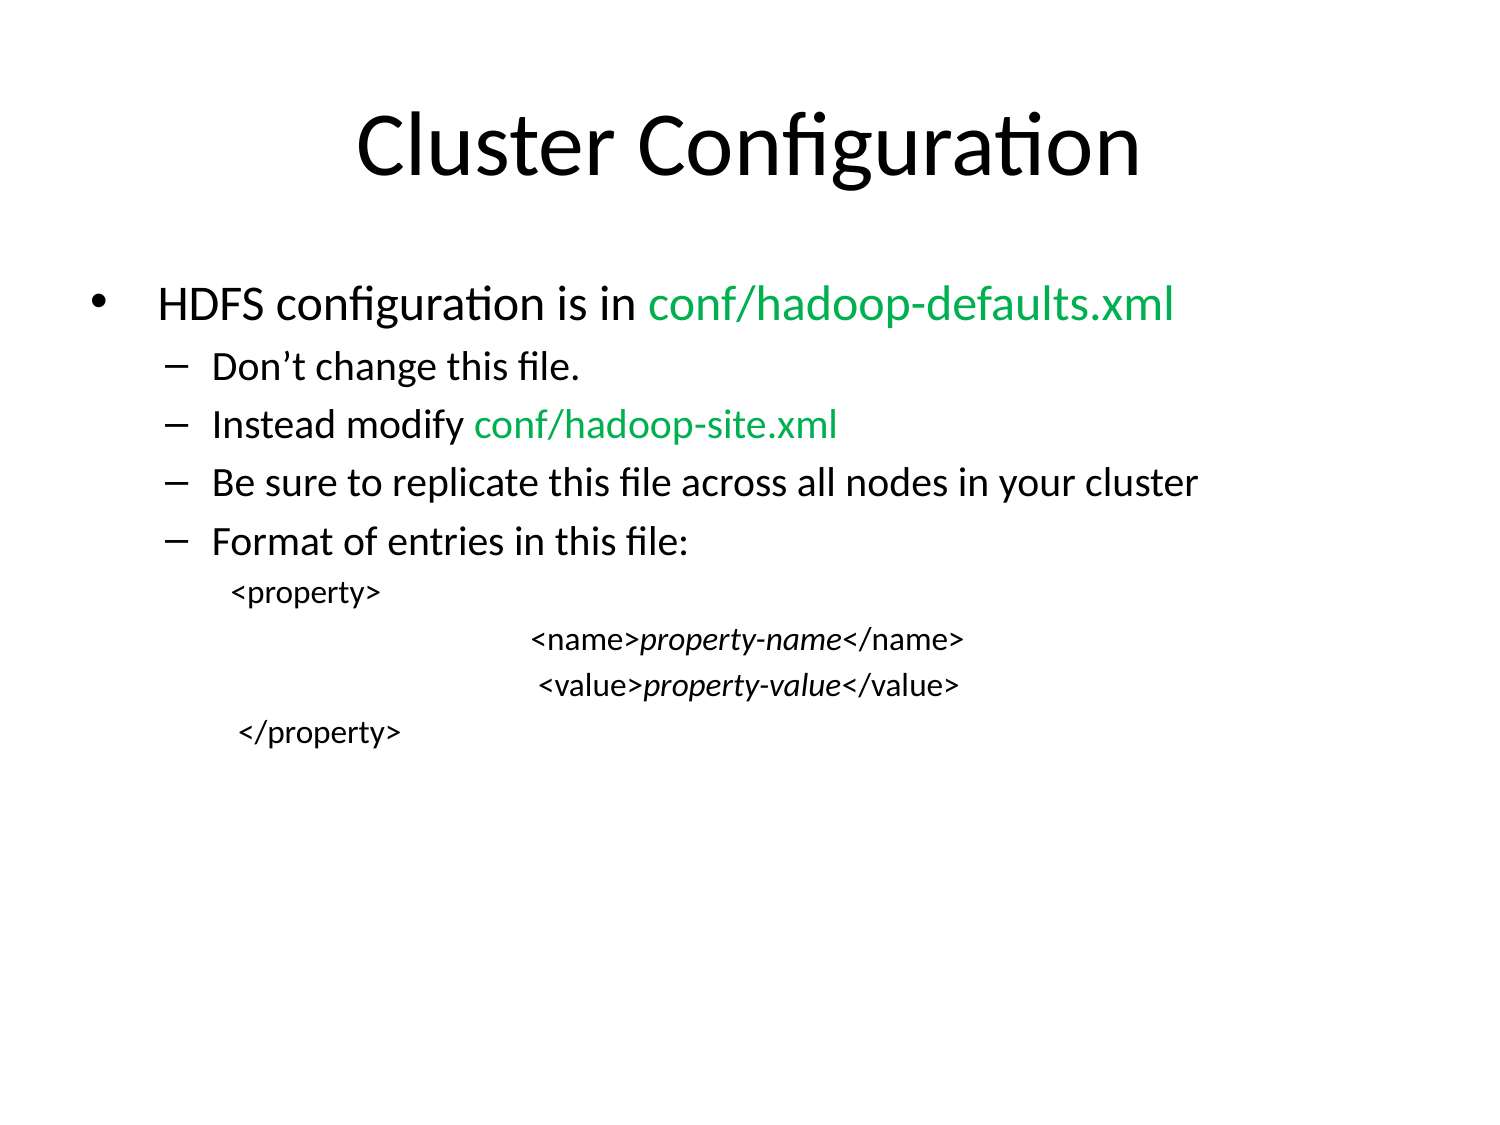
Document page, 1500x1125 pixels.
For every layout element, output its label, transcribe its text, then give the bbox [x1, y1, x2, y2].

list HDFS configuration is in conf/hadoop-defaults.xml Don’t change this file. Instead modify conf/hadoop-site.xml Be sure to replicate this file across all nodes in your cluster Format of entries in this file: <property> <name>property-name</name> <value>property-value</value> </property> [75, 262, 1425, 1005]
title Cluster Configuration [75, 45, 1425, 233]
